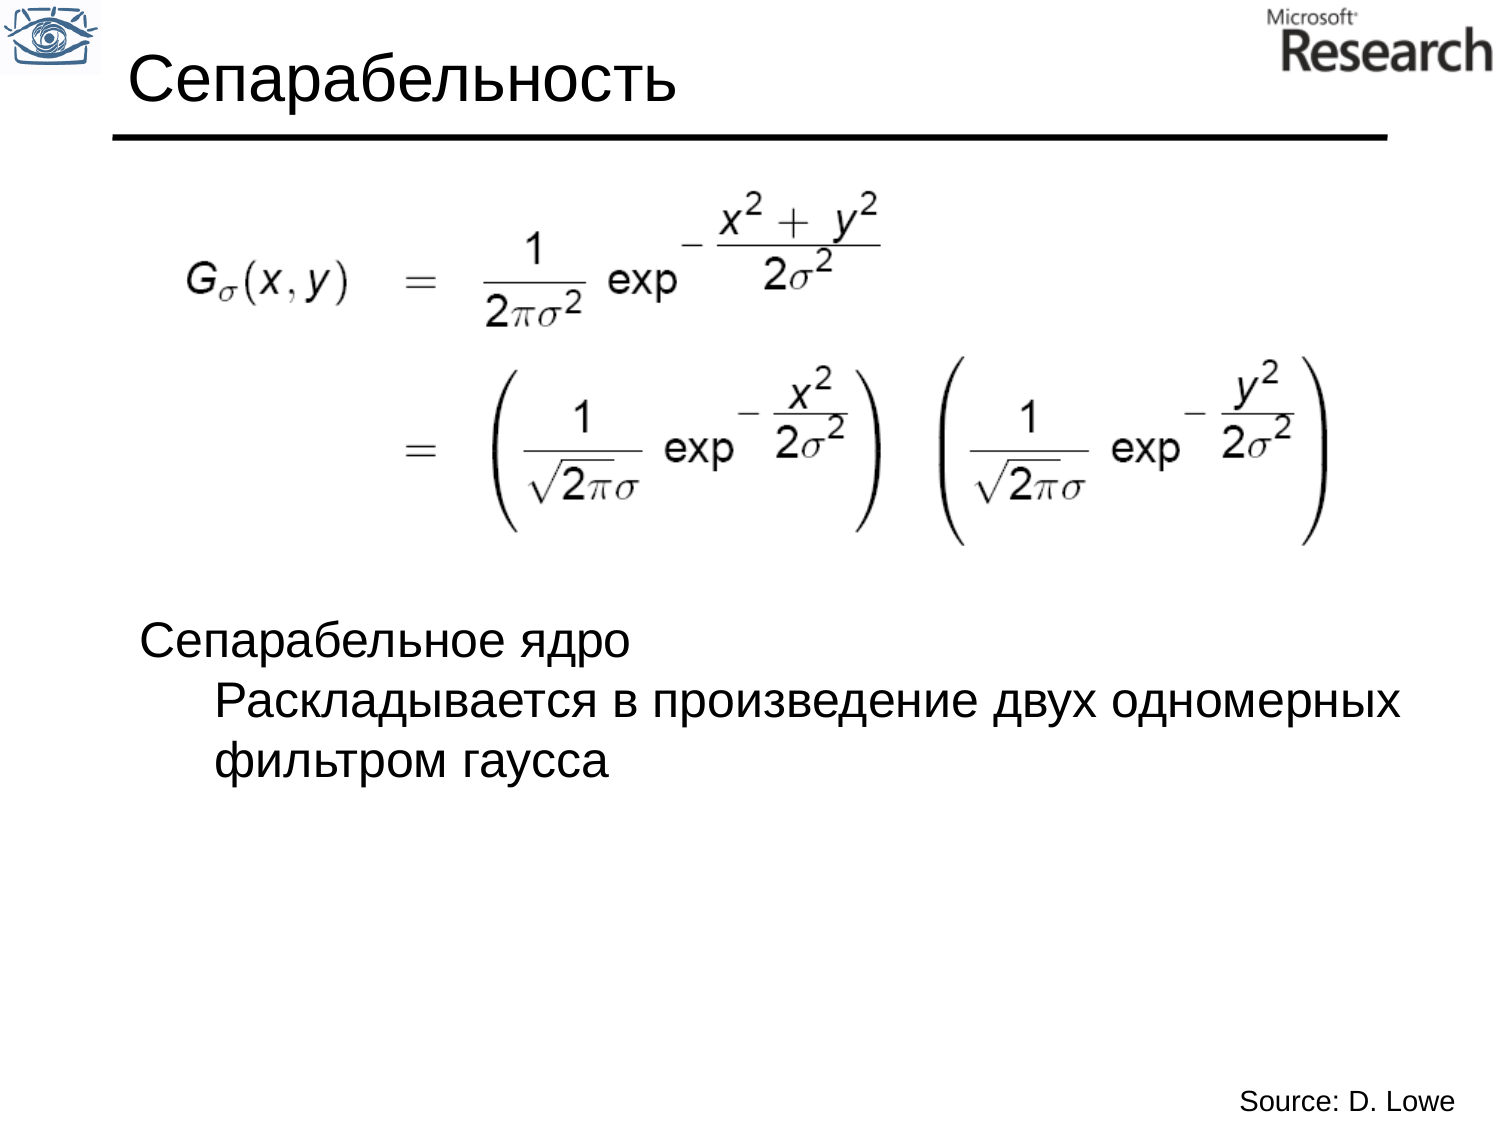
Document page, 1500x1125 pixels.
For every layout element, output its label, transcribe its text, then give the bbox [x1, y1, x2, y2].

picture [1262, 0, 1500, 81]
picture [0, 0, 101, 75]
text_box Сепарабельное ядро Раскладывается в произведение двух одномерных фильтром гаусса [125, 599, 1450, 795]
title Сепарабельность [112, 12, 1388, 138]
text_box Source: D. Lowe [1224, 1074, 1471, 1125]
picture [124, 149, 1363, 563]
